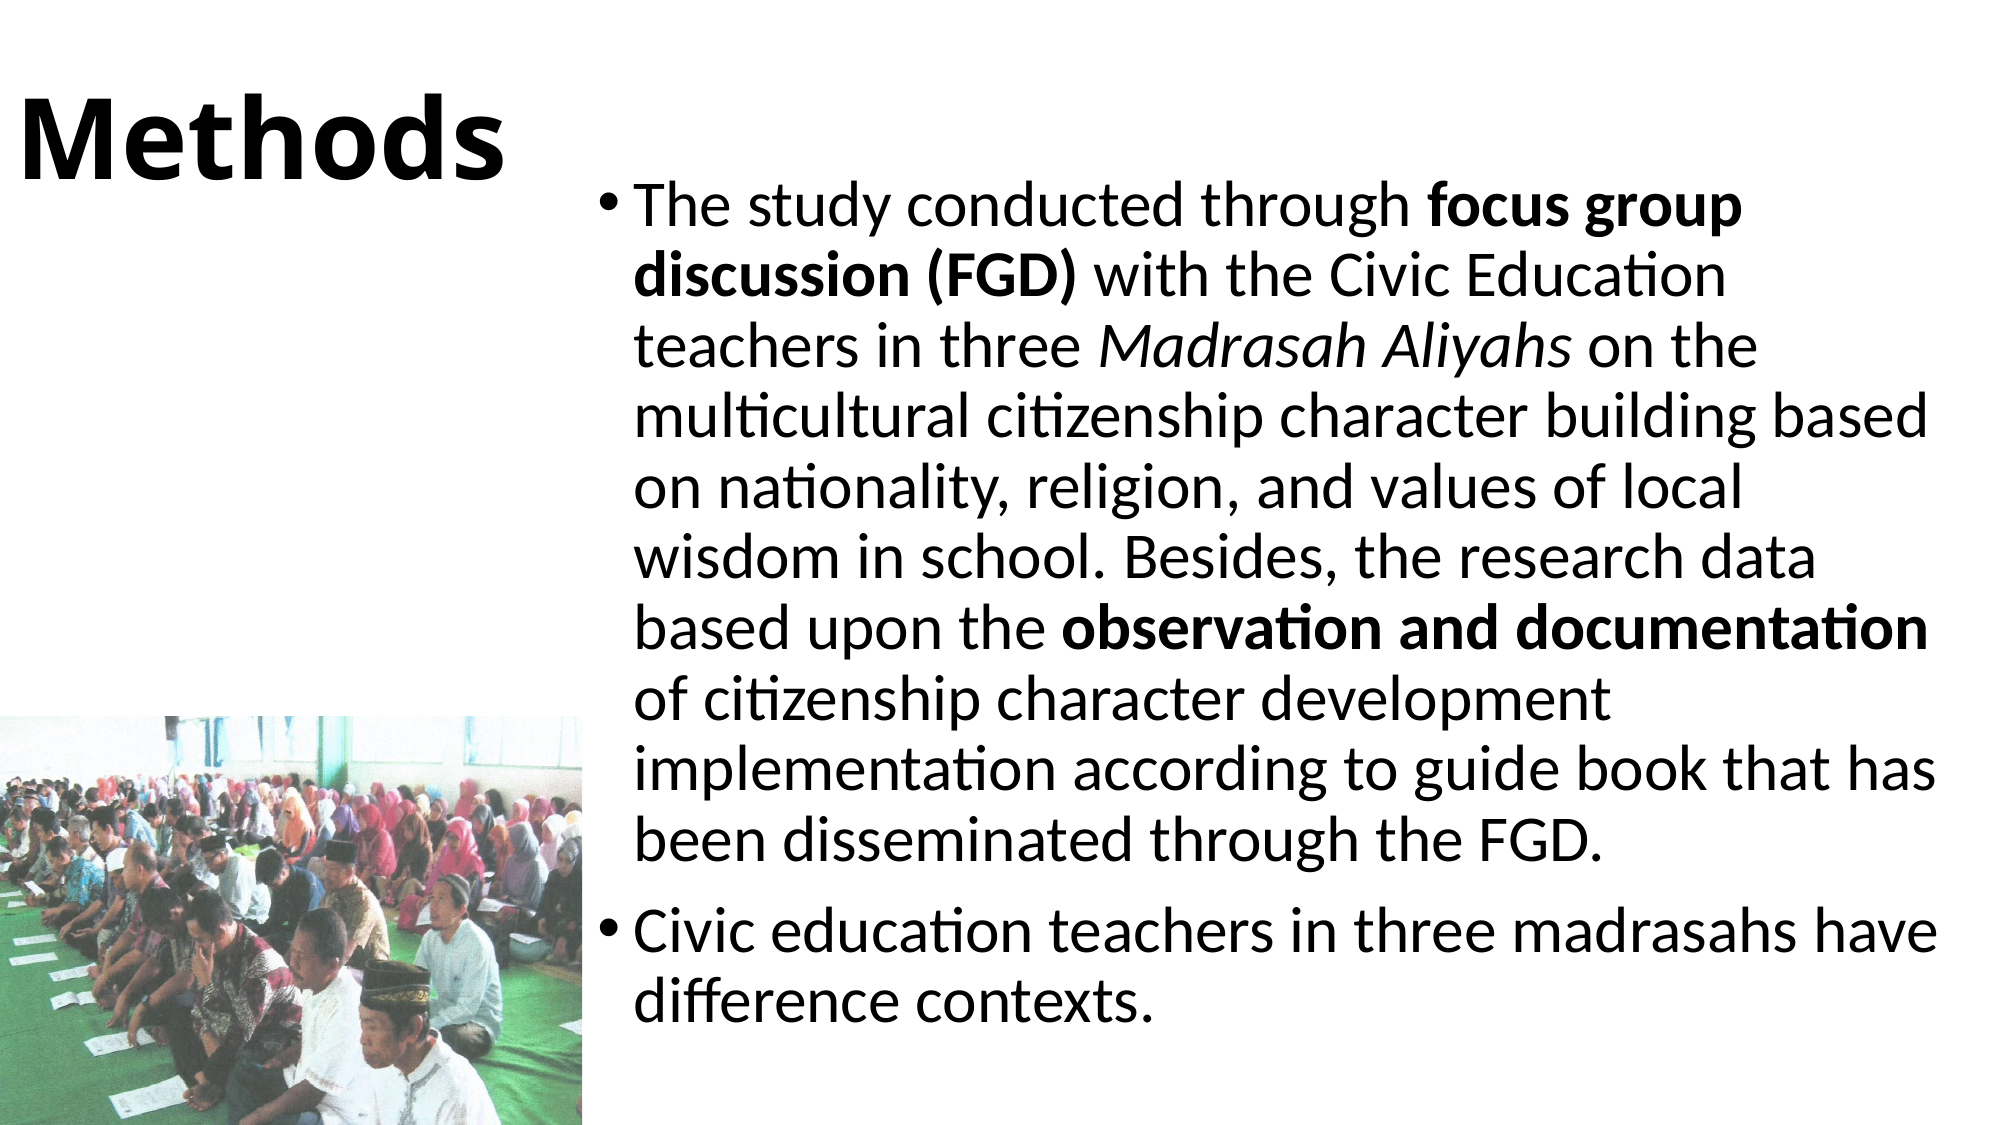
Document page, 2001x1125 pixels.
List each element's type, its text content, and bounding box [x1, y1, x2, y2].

title Methods [0, 75, 783, 338]
picture [0, 716, 583, 1125]
list The study conducted through focus group discussion (FGD) with the Civic Education teachers in three Madrasah Aliyahs on the multicultural citizenship character building based on nationality, religion, and values of local wisdom in school. Besides, the research data based upon the observation and documentation of citizenship character development implementation according to guide book that has been disseminated through the FGD. Civic education teachers in three madrasahs have difference contexts. [582, 161, 1972, 1098]
